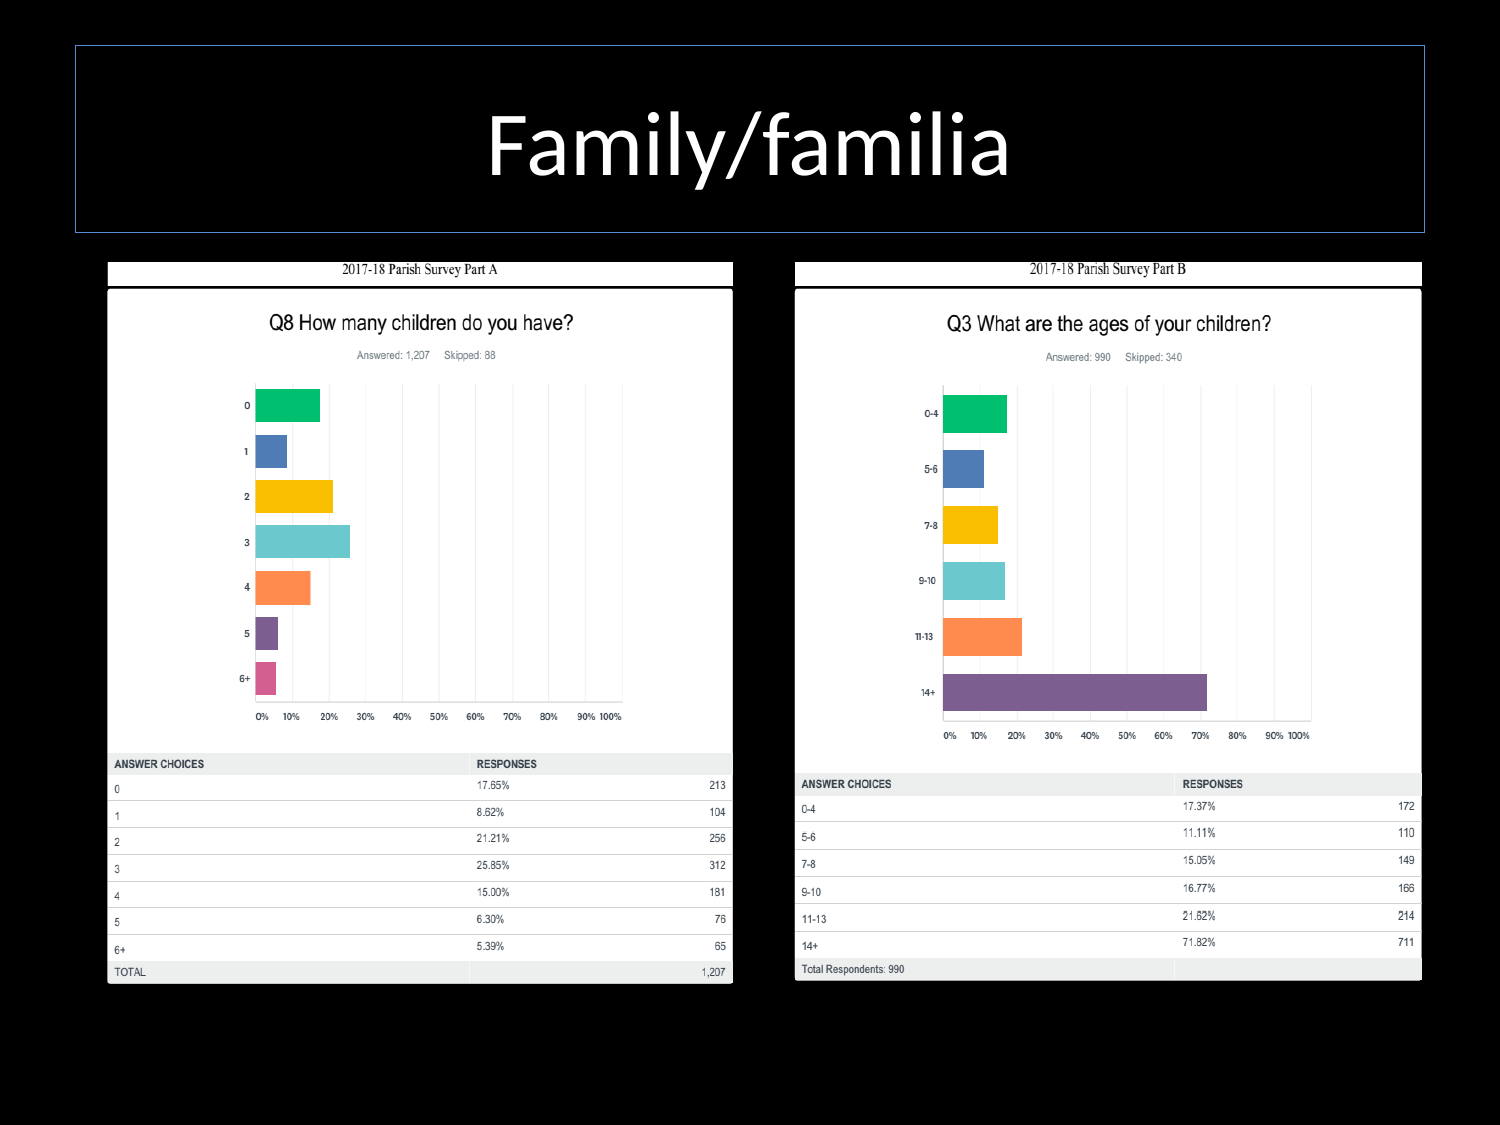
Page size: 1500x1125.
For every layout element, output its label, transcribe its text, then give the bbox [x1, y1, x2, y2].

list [762, 262, 1453, 1024]
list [74, 262, 738, 1006]
title Family/familia [75, 45, 1425, 233]
